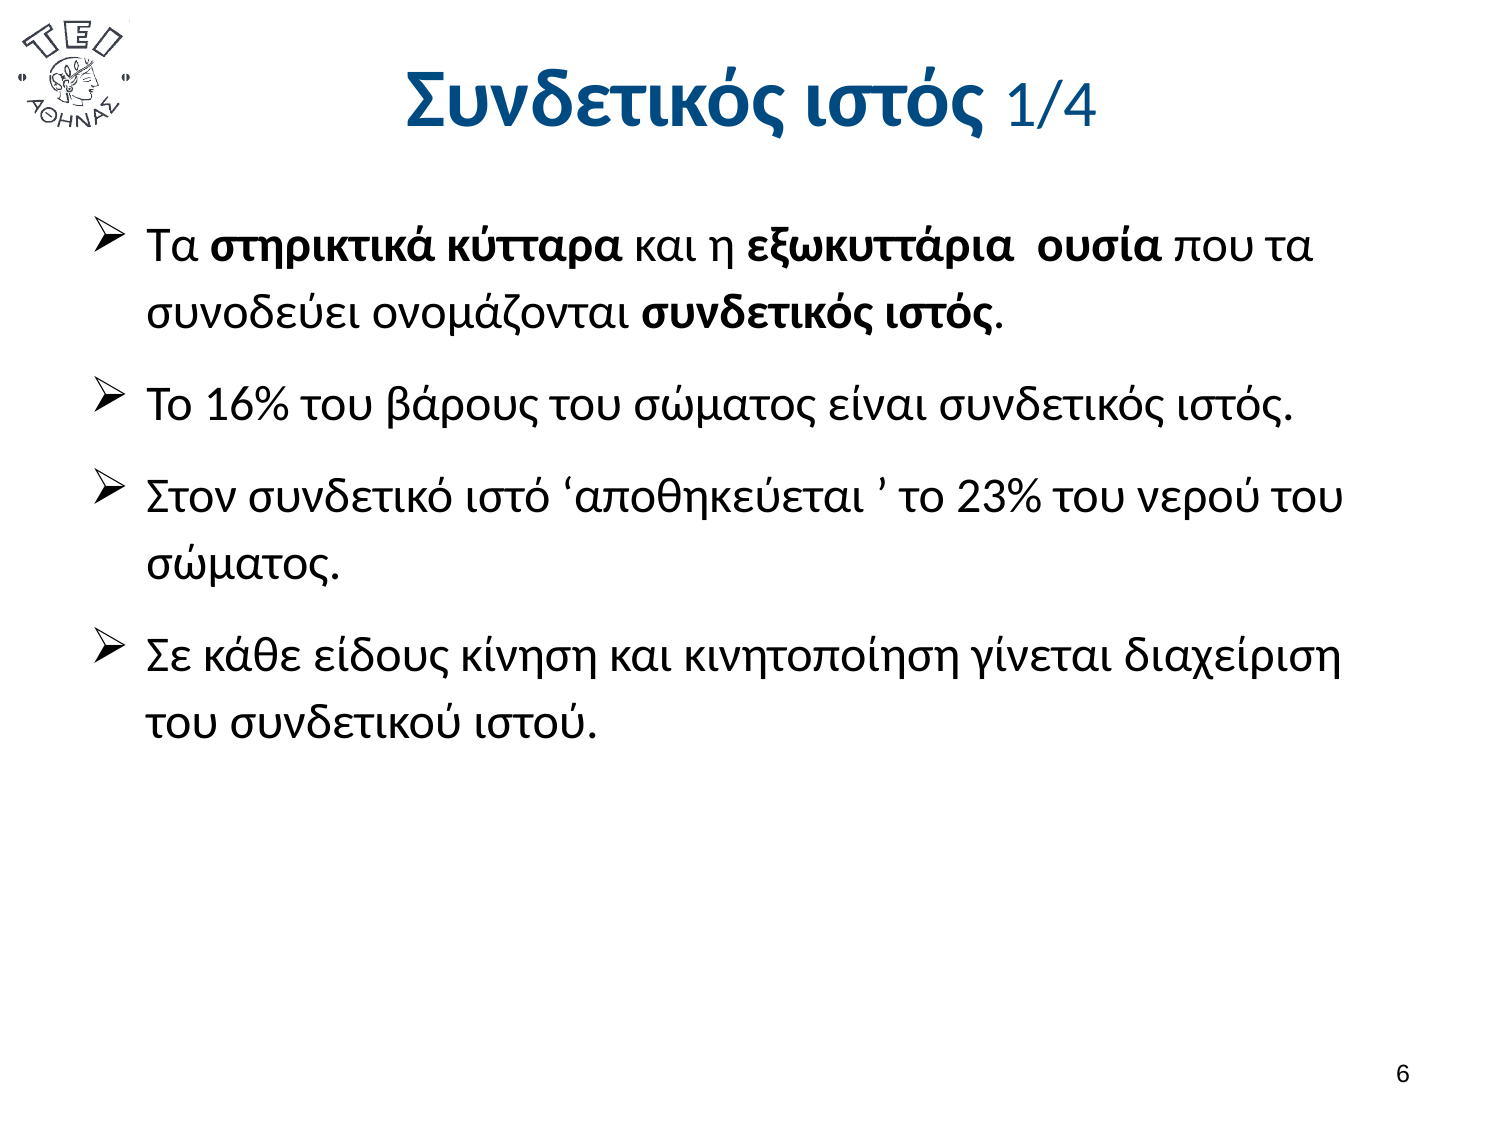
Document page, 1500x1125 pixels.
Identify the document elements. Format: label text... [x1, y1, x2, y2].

slide_number 5 [1074, 1042, 1425, 1103]
picture [17, 19, 76, 133]
list Τα στηρικτικά κύτταρα και η εξωκυττάρια ουσία που τα συνοδεύει ονομάζονται συνδετικός ιστός. Το 16% του βάρους του σώματος είναι συνδετικός ιστός. Στον συνδετικό ιστό ‘αποθηκεύεται ’ το 23% του νερού του σώματος. Σε κάθε είδους κίνηση και κινητοποίηση γίνεται διαχείριση του συνδετικού ιστού. [75, 196, 1425, 1024]
title Συνδετικός ιστός 1/4 [76, 19, 1427, 169]
